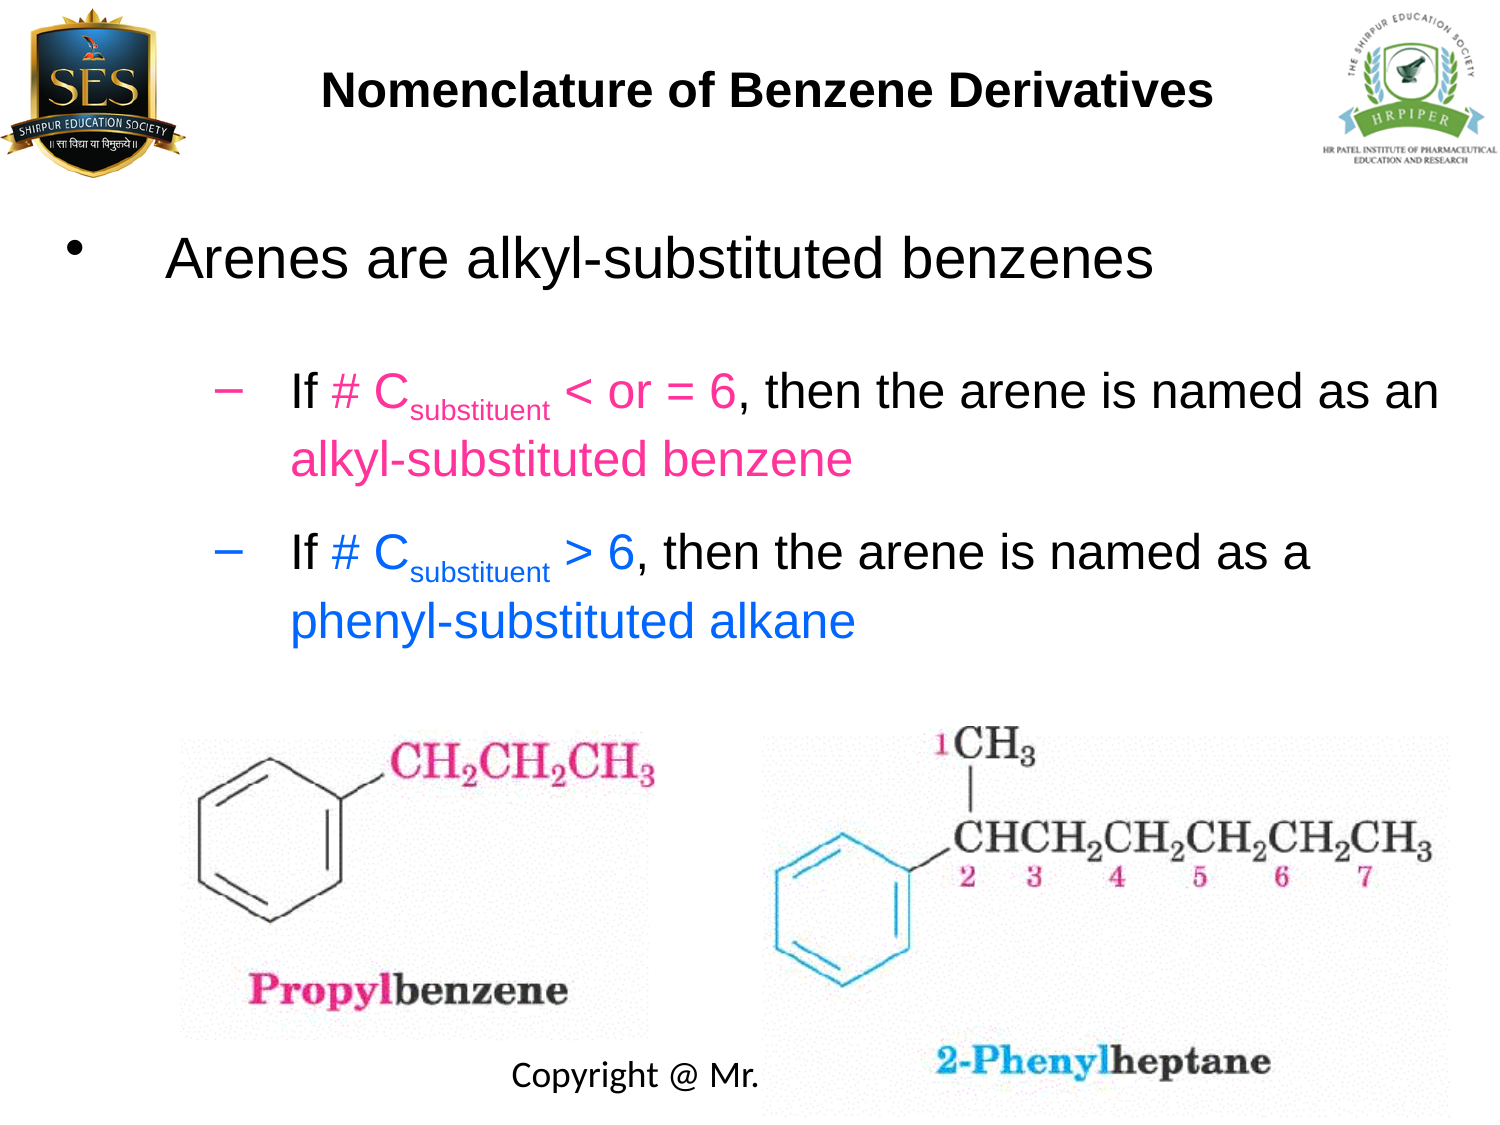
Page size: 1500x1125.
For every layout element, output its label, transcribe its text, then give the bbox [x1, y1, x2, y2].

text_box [762, 726, 1450, 1119]
picture [0, 0, 186, 186]
text_box Nomenclature of Benzene Derivatives [246, 49, 1290, 125]
footer Copyright @ Mr. Z G Khan [496, 1042, 762, 1103]
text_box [180, 729, 656, 1042]
picture [1322, 11, 1500, 174]
text_box Arenes are alkyl-substituted benzenes If # Csubstituent < or = 6, then the arene is named as an alkyl-substituted benzene If # Csubstituent > 6, then the arene is named as a phenyl-substituted alkane [49, 212, 1463, 700]
